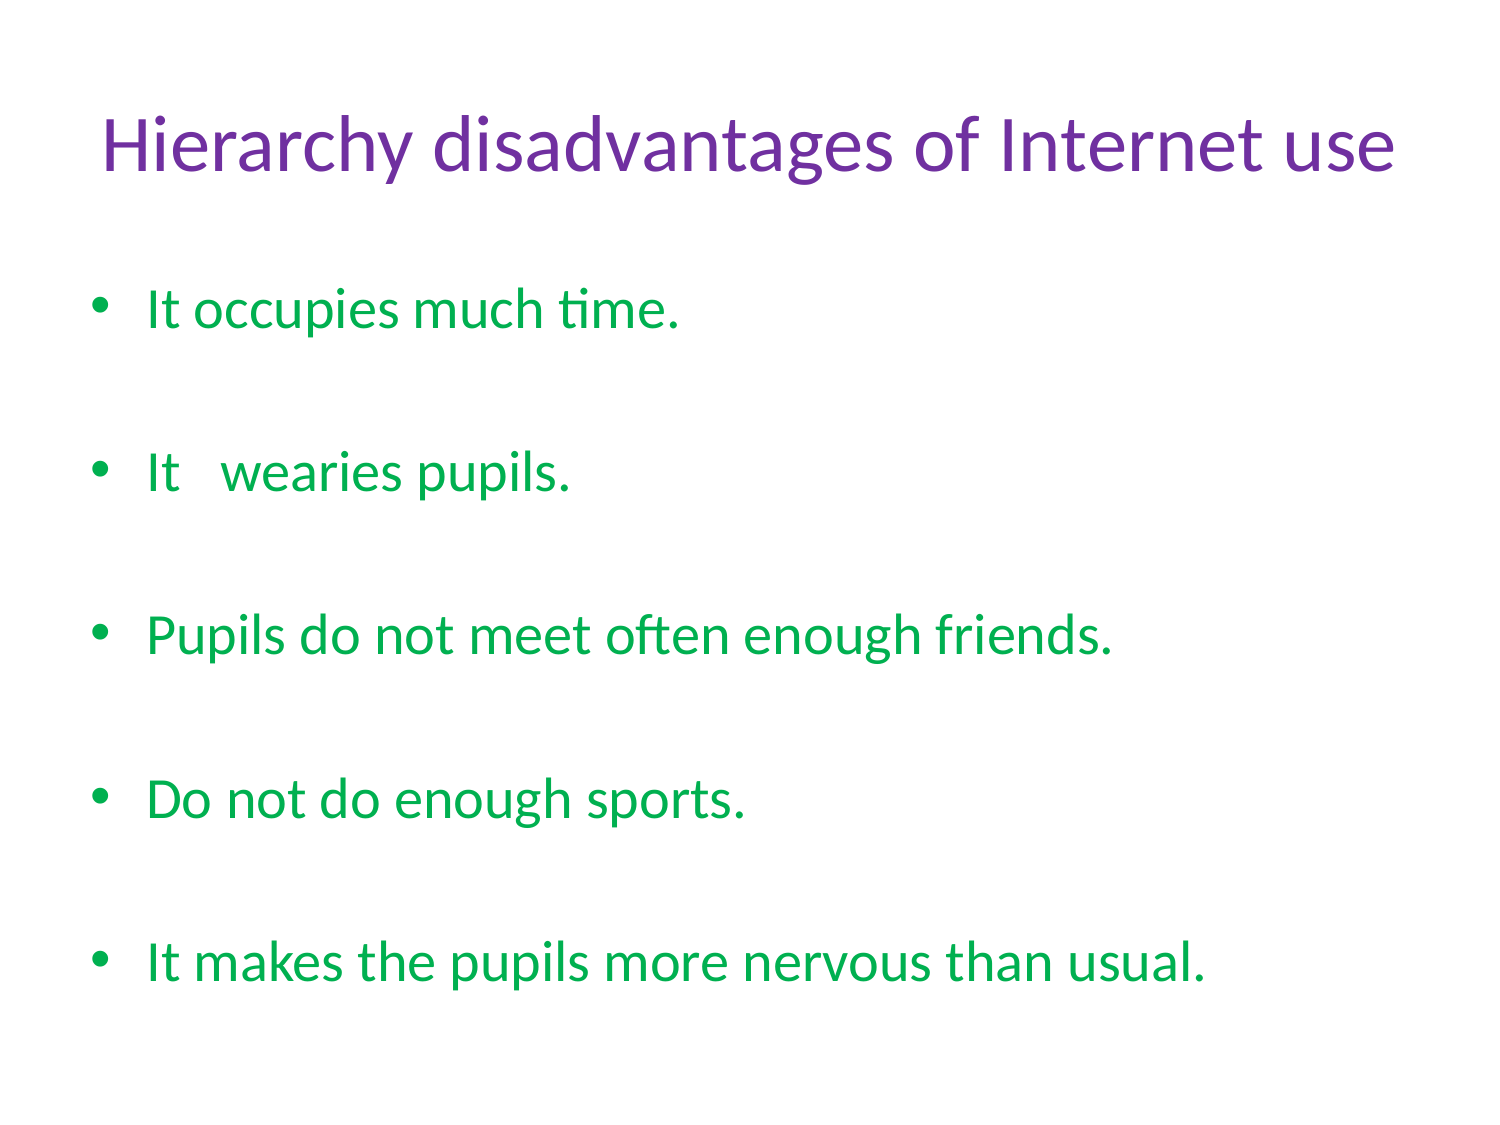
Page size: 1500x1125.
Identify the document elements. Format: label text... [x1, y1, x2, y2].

title Hierarchy disadvantages of Internet use [75, 45, 1425, 233]
list It occupies much time. It wearies pupils. Pupils do not meet often enough friends. Do not do enough sports. It makes the pupils more nervous than usual. [75, 262, 1425, 1005]
